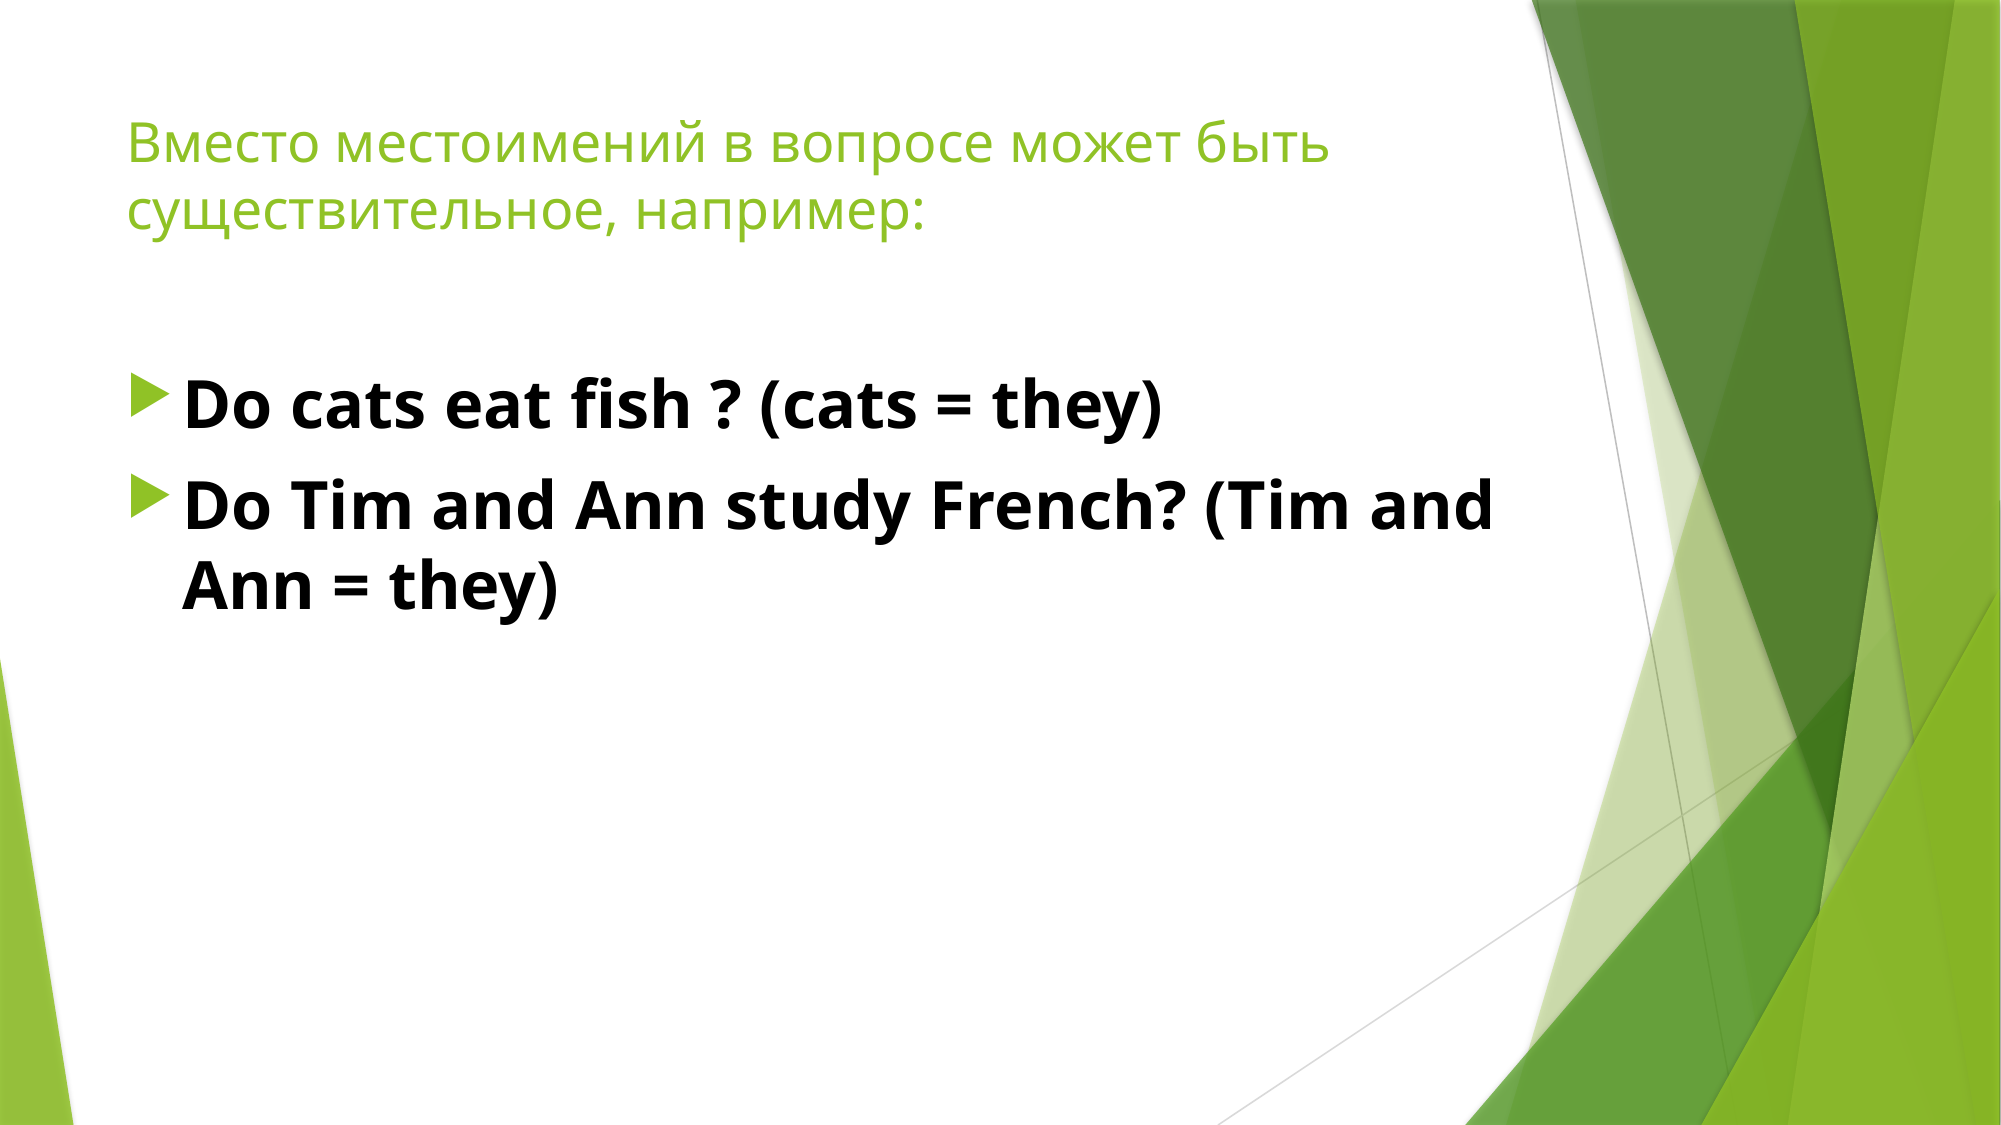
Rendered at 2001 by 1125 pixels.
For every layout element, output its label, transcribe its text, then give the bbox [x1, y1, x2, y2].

title Вместо местоимений в вопросе может быть существительное, например: [111, 99, 1522, 317]
list Do cats eat fish ? (cats = they) Do Tim and Ann study French? (Tim and Ann = they) [111, 354, 1522, 992]
